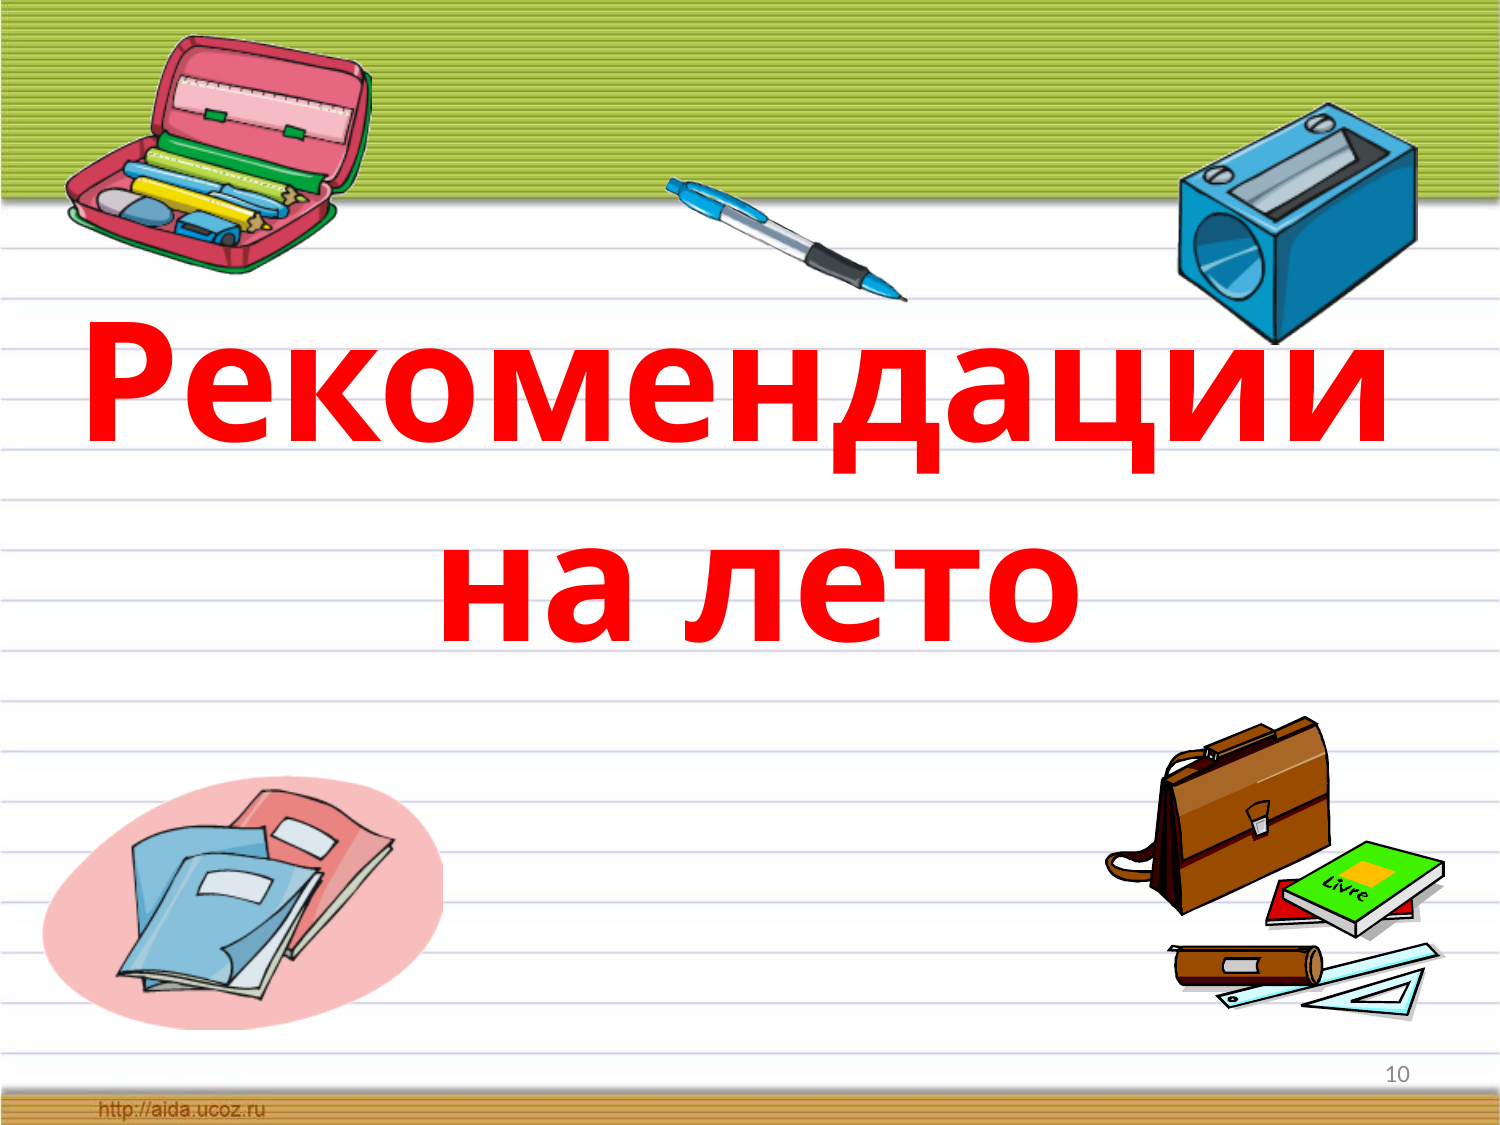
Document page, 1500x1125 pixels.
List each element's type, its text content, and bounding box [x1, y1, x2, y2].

slide_number 10 [1074, 1042, 1425, 1103]
picture [0, 0, 1500, 1125]
text_box Рекомендации на лето [60, 267, 1457, 682]
slide_number [75, 1042, 425, 1103]
